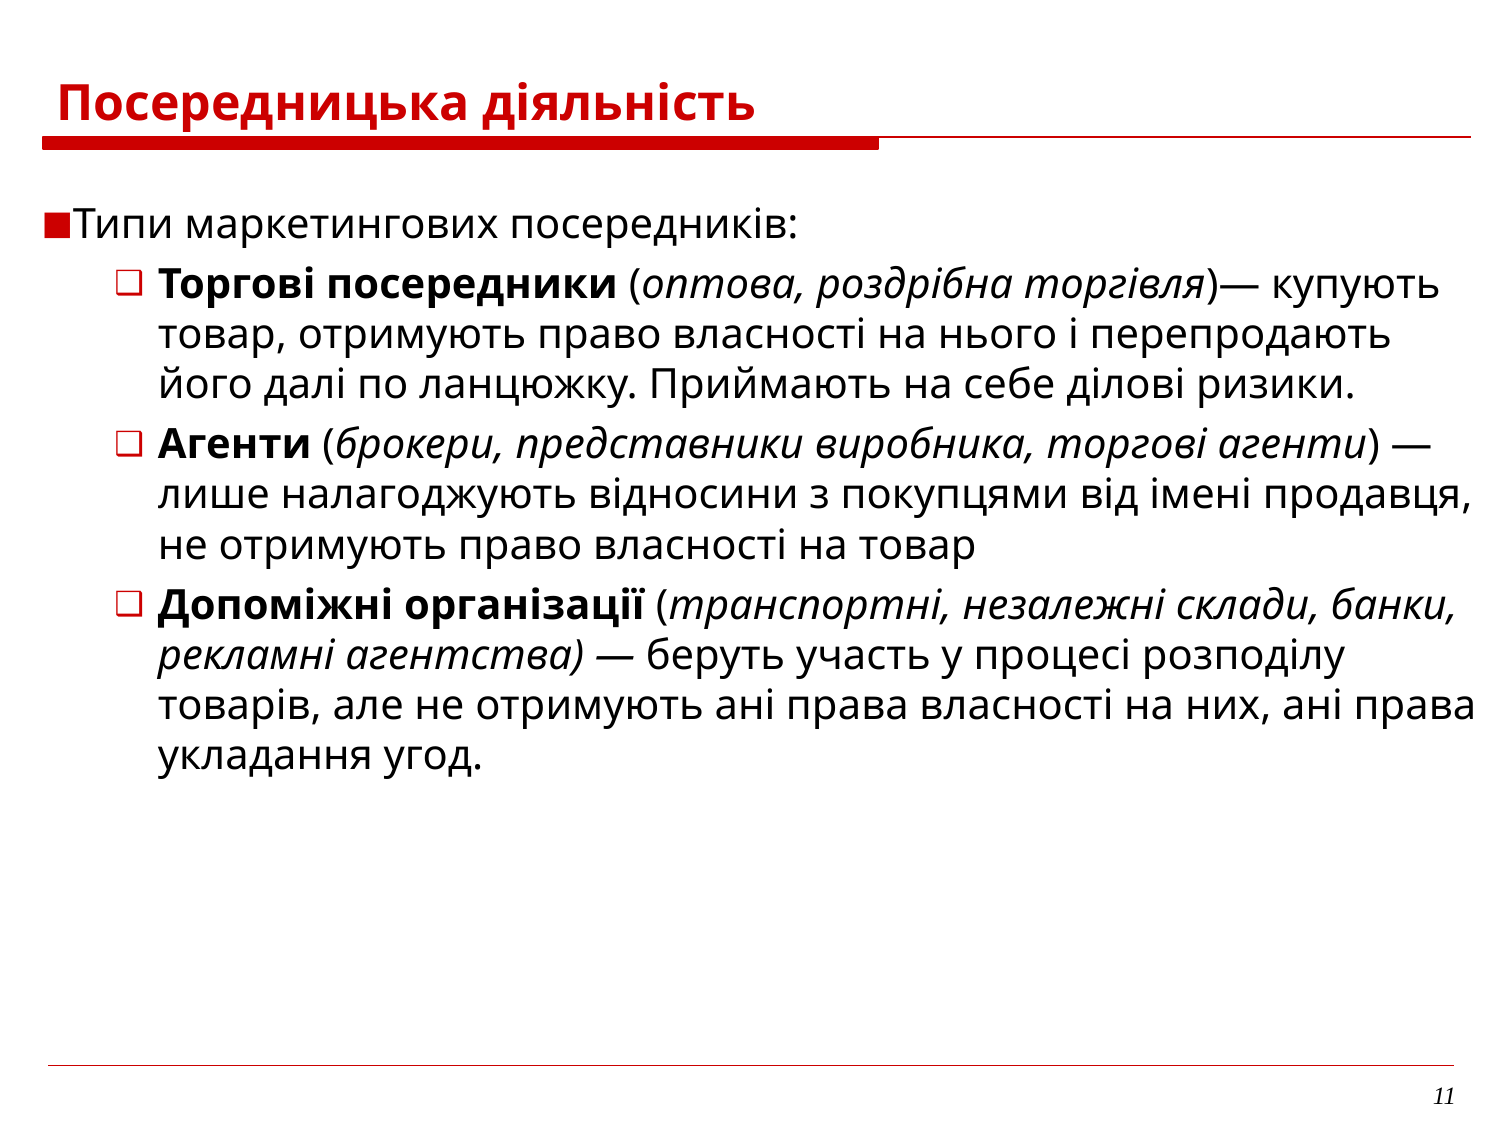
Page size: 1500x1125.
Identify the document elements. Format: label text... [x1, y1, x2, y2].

text_box 11 [1411, 1071, 1471, 1105]
text_box Типи маркетингових посередників: Торгові посередники (оптова, роздрібна торгівля)— купують товар, отримують право власності на нього і перепродають його далі по ланцюжку. Приймають на себе ділові ризики. Агенти (брокери, представники виробника, торгові агенти) — лише налагоджують відносини з покупцями від імені продавця, не отримують право власності на товар Допоміжні організації (транспортні, незалежні склади, банки, рекламні агентства) — беруть участь у процесі розподілу товарів, але не отримують ані права власності на них, ані права укладання угод. [26, 188, 1497, 1071]
text_box Посередницька діяльність [41, 30, 1466, 138]
